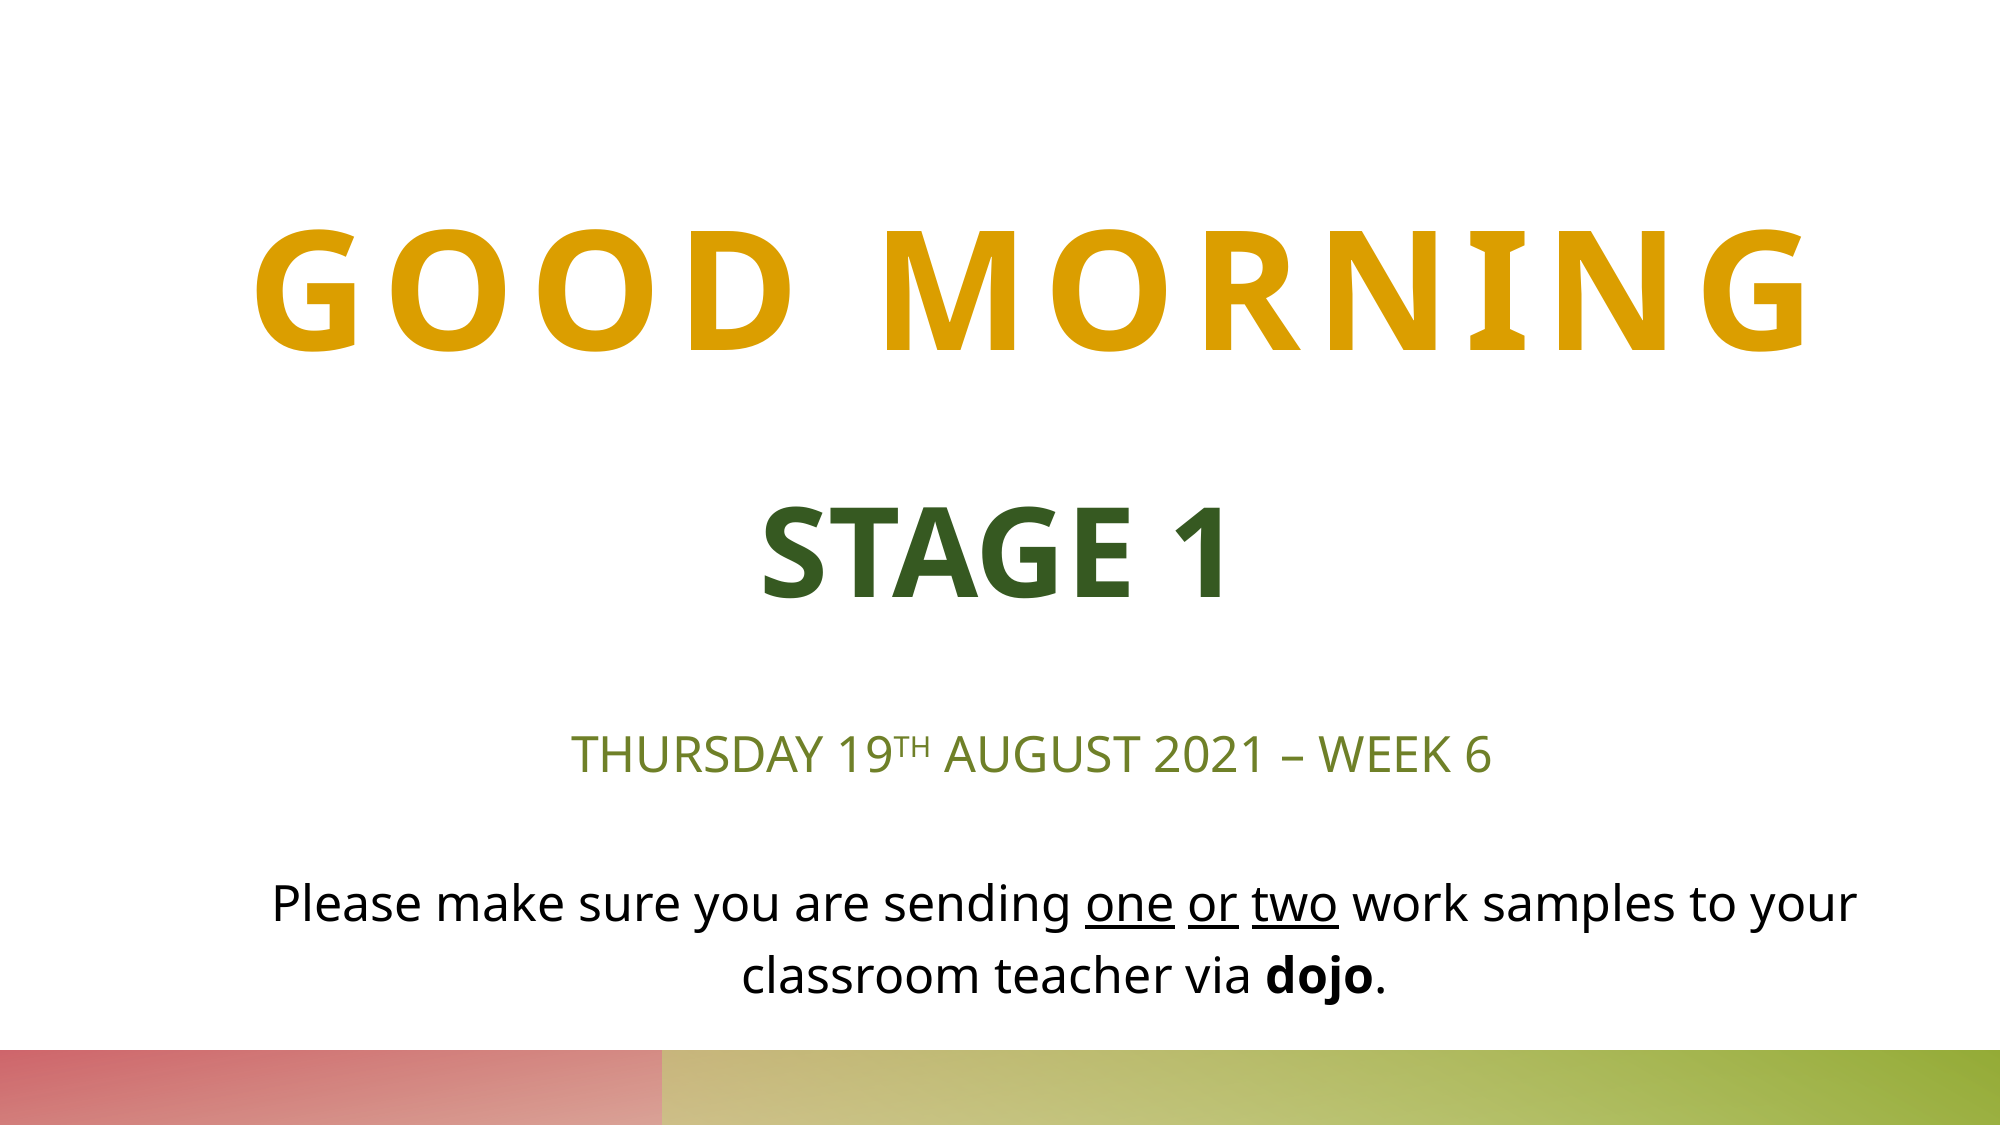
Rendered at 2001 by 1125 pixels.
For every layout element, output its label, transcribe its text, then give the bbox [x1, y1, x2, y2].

title Good morning [86, 104, 1979, 384]
list THURSDAY 19TH AUGUST 2021 – WEEK 6 [471, 710, 1594, 859]
text_box Please make sure you are sending one or two work samples to your classroom teacher via dojo. [247, 859, 1883, 1044]
text_box STAGE 1 [438, 442, 1562, 645]
